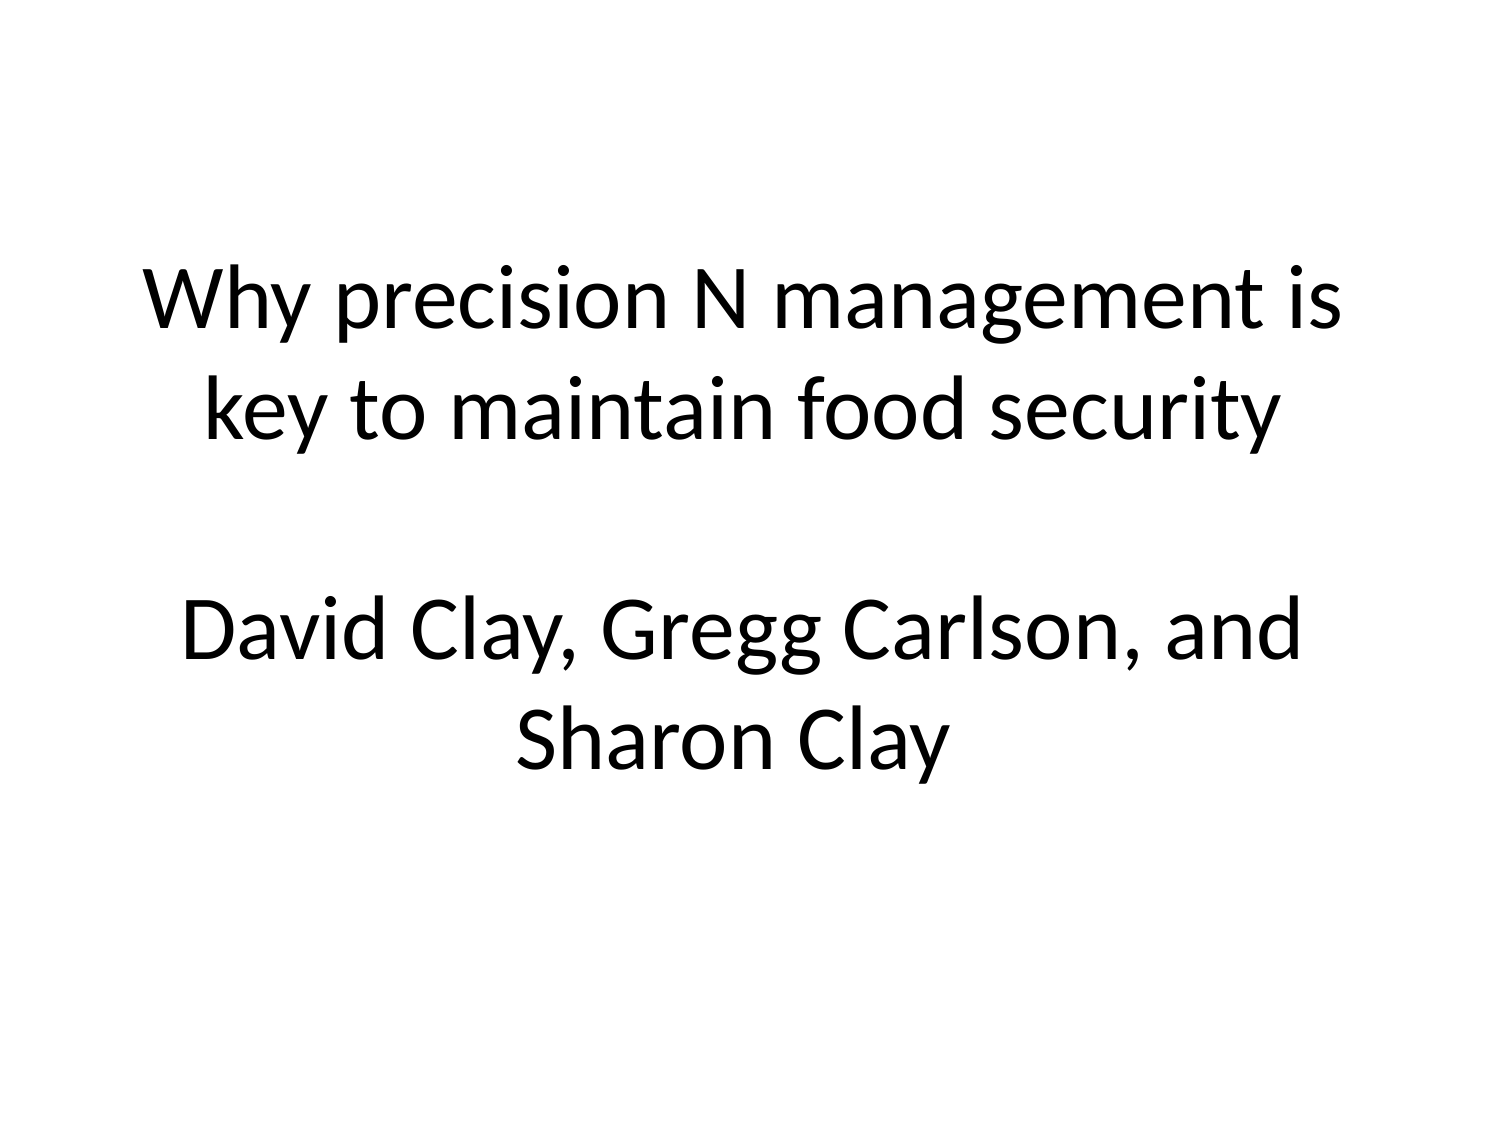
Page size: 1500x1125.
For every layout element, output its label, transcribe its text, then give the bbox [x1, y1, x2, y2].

title Why precision N management is key to maintain food security David Clay, Gregg Carlson, and Sharon Clay [62, 99, 1425, 925]
